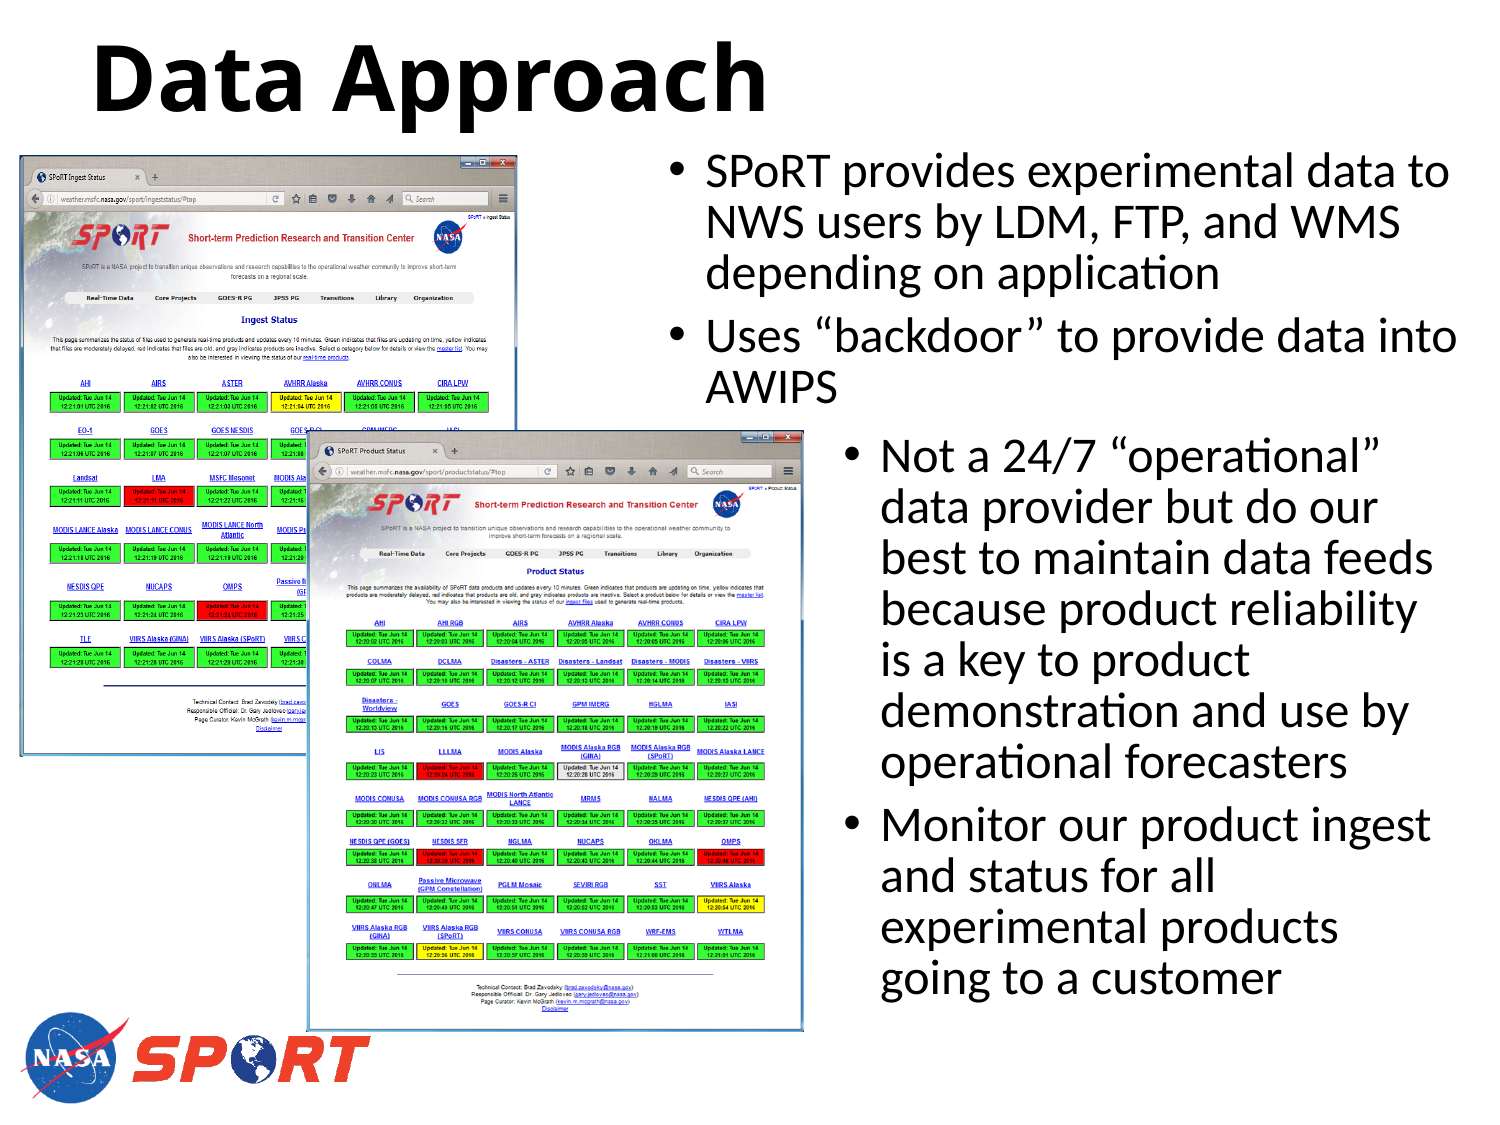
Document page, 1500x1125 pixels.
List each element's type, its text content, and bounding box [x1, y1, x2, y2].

text_box SPoRT provides experimental data to NWS users by LDM, FTP, and WMS depending on application Uses “backdoor” to provide data into AWIPS [653, 139, 1475, 422]
text_box Data Approach [74, 24, 1425, 213]
text_box Not a 24/7 “operational” data provider but do our best to maintain data feeds because product reliability is a key to product demonstration and use by operational forecasters Monitor our product ingest and status for all experimental products going to a customer [828, 424, 1475, 1013]
picture [19, 155, 804, 1104]
